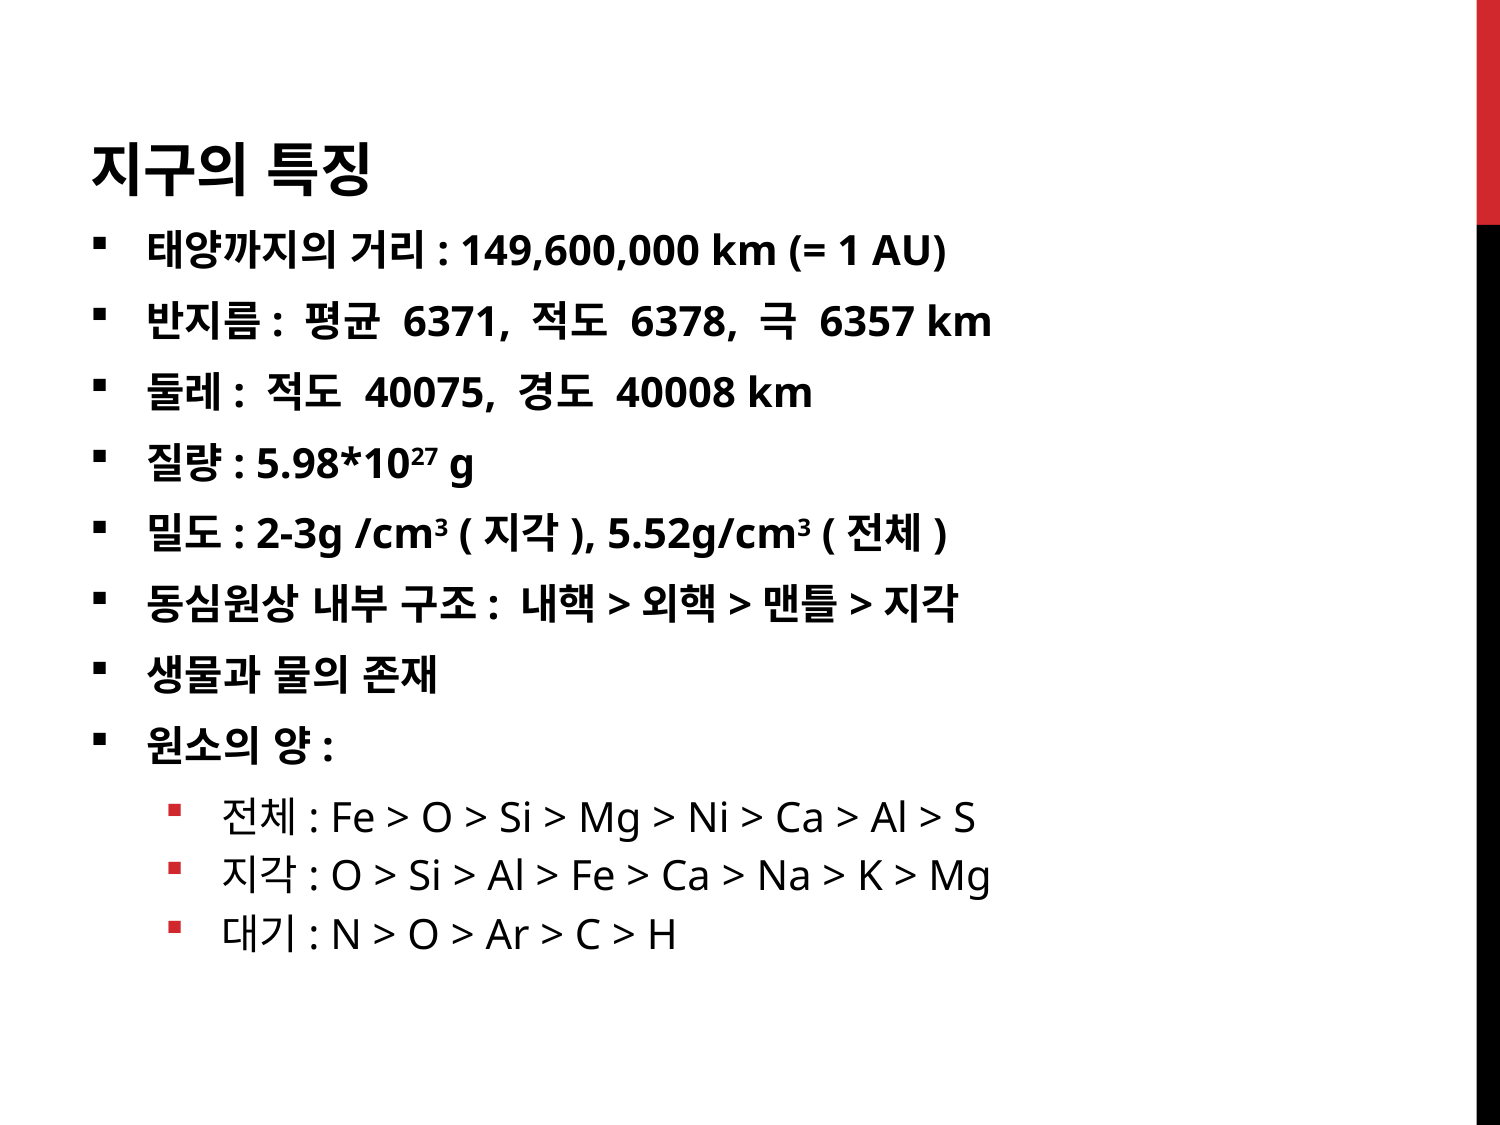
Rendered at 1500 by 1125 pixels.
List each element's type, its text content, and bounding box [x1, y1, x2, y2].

list 지구의 특징 태양까지의 거리: 149,600,000 km (= 1 AU) 반지름: 평균 6371, 적도 6378, 극 6357 km 둘레: 적도 40075, 경도 40008 km 질량: 5.98*1027 g 밀도: 2-3g /cm3 (지각), 5.52g/cm3 (전체) 동심원상 내부 구조: 내핵>외핵>맨틀>지각 생물과 물의 존재 원소의 양: 전체: Fe > O > Si > Mg > Ni > Ca > Al > S 지각: O > Si > Al > Fe > Ca > Na > K > Mg 대기: N > O > Ar > C > H [75, 125, 1325, 1005]
